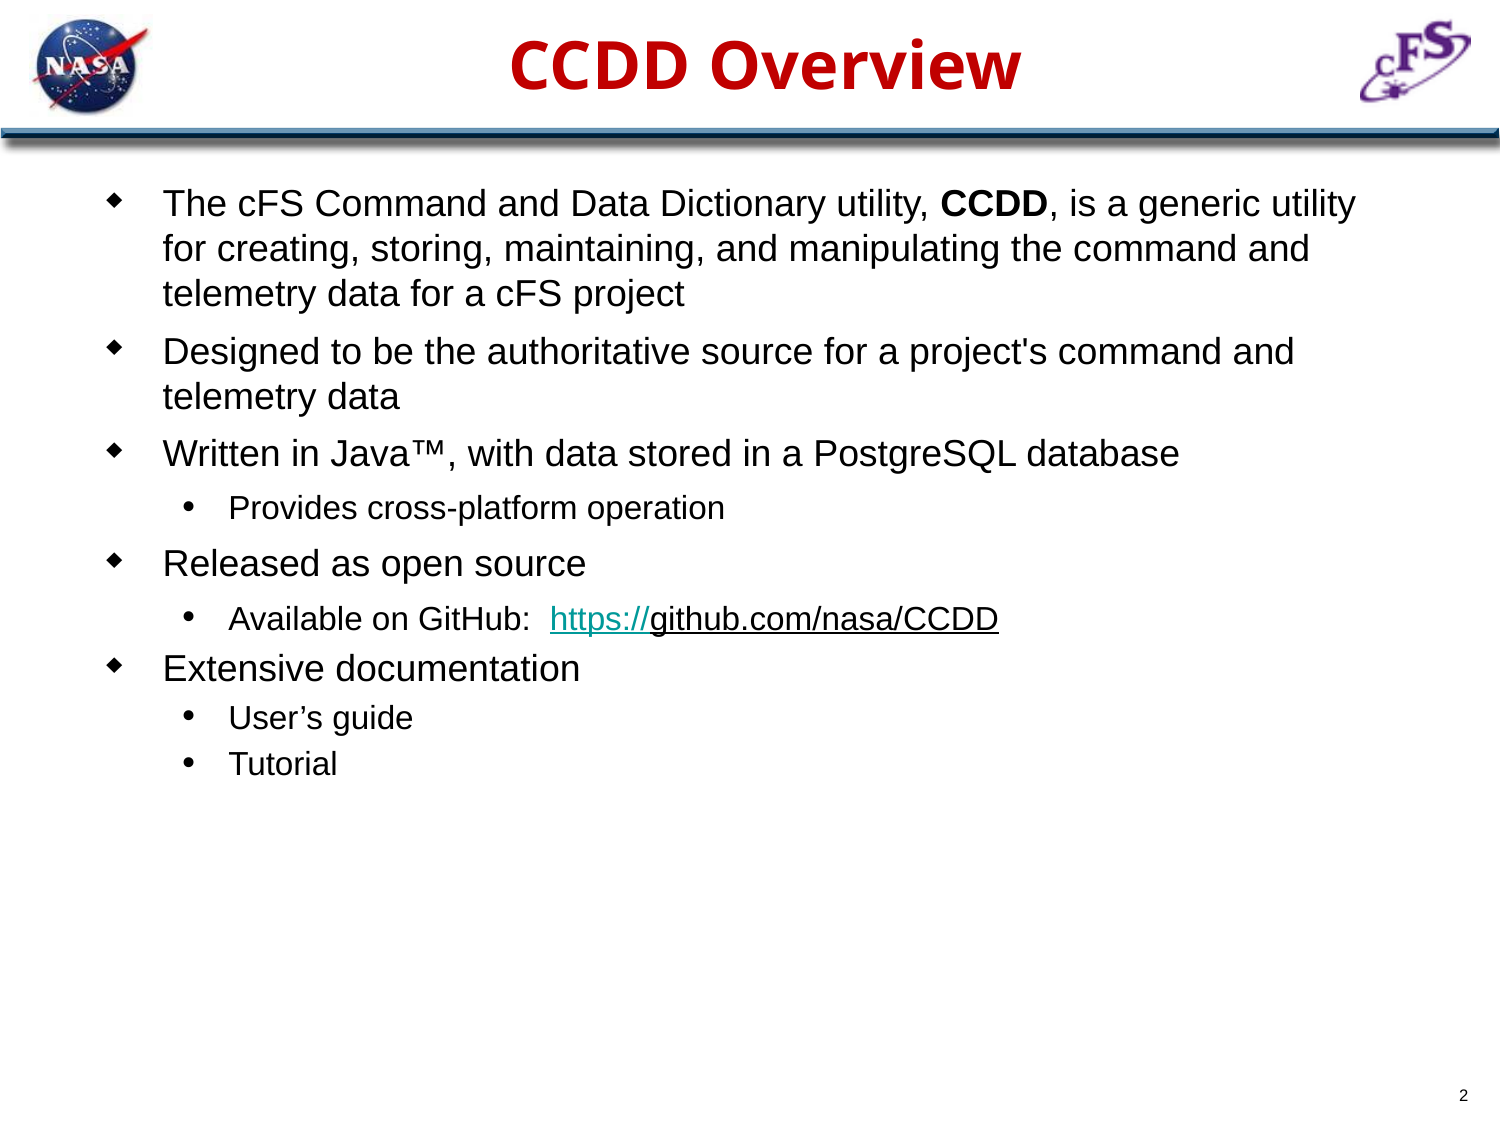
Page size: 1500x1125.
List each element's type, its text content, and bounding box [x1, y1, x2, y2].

list The cFS Command and Data Dictionary utility, CCDD, is a generic utility for creating, storing, maintaining, and manipulating the command and telemetry data for a cFS project Designed to be the authoritative source for a project's command and telemetry data Written in Java™, with data stored in a PostgreSQL database Provides cross-platform operation Released as open source Available on GitHub: https://github.com/nasa/CCDD Extensive documentation User’s guide Tutorial [91, 171, 1405, 1058]
slide_number 2 [1307, 1057, 1500, 1125]
picture [0, 122, 1500, 160]
picture [29, 14, 153, 117]
picture [1360, 6, 1471, 117]
title CCDD Overview [217, 0, 1314, 126]
